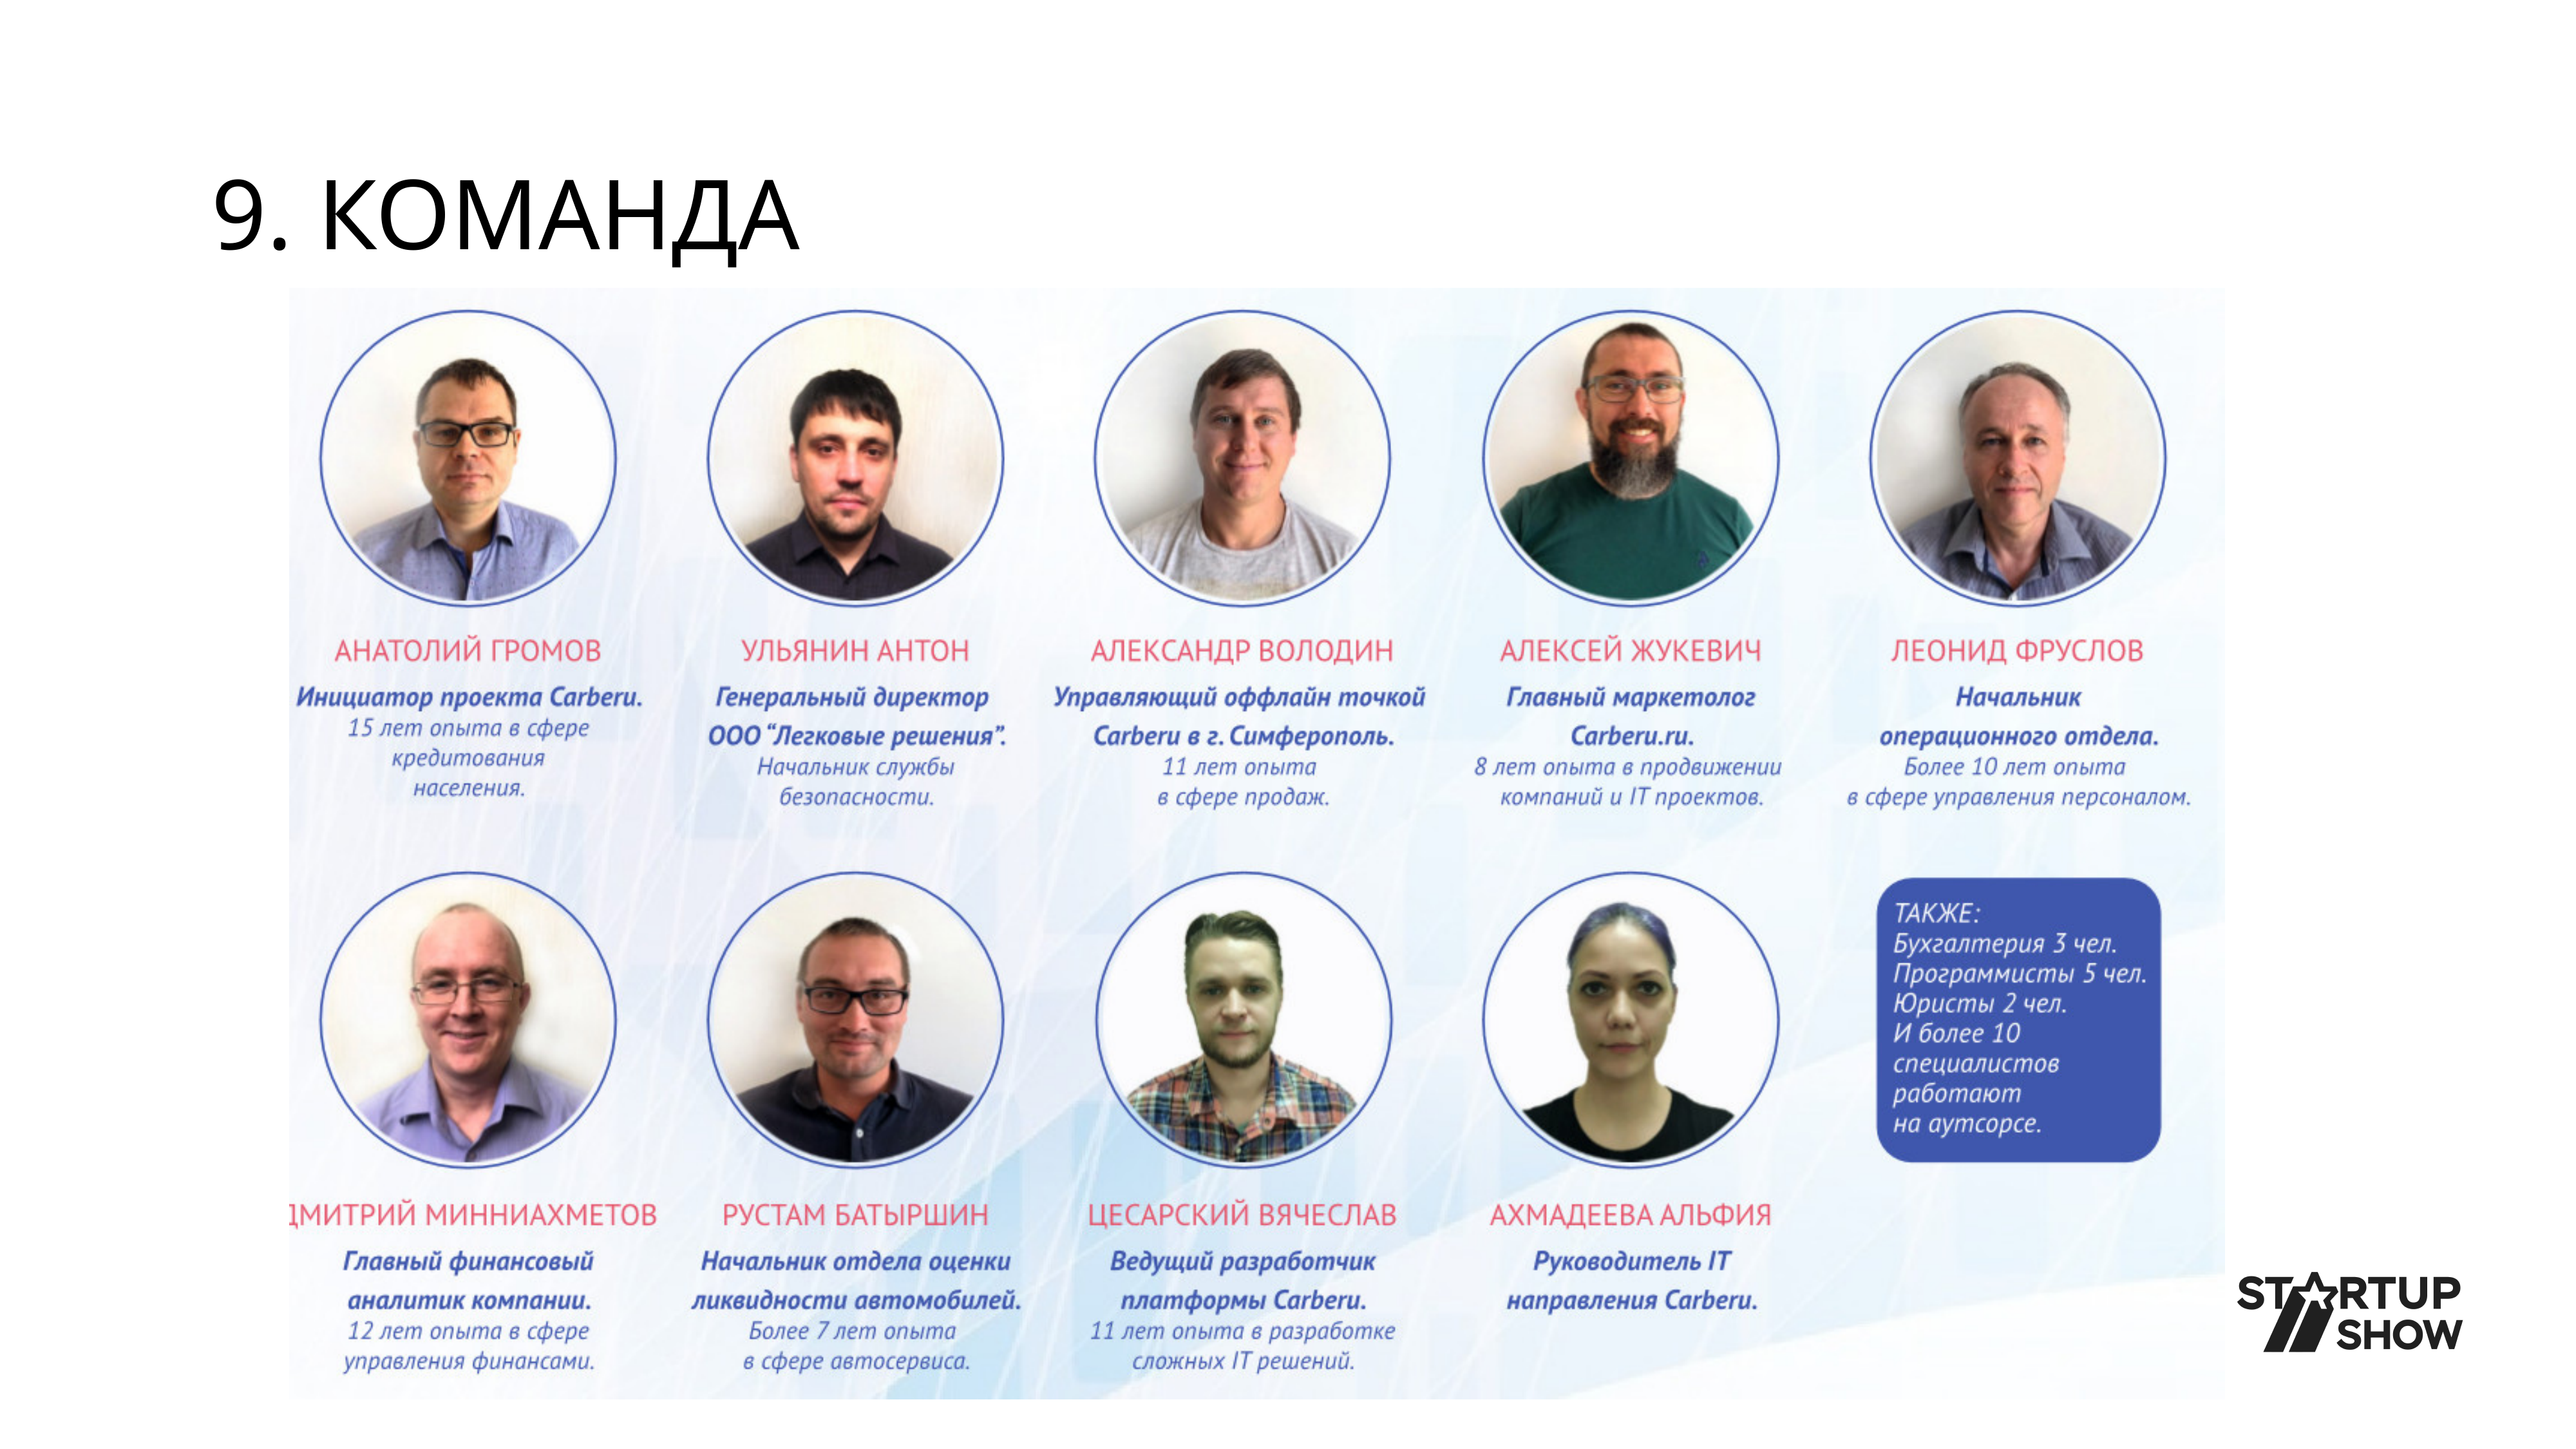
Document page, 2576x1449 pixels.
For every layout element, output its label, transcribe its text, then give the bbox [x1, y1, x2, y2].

picture [289, 288, 2476, 1399]
text_box 9. КОМАНДА [202, 162, 1452, 289]
